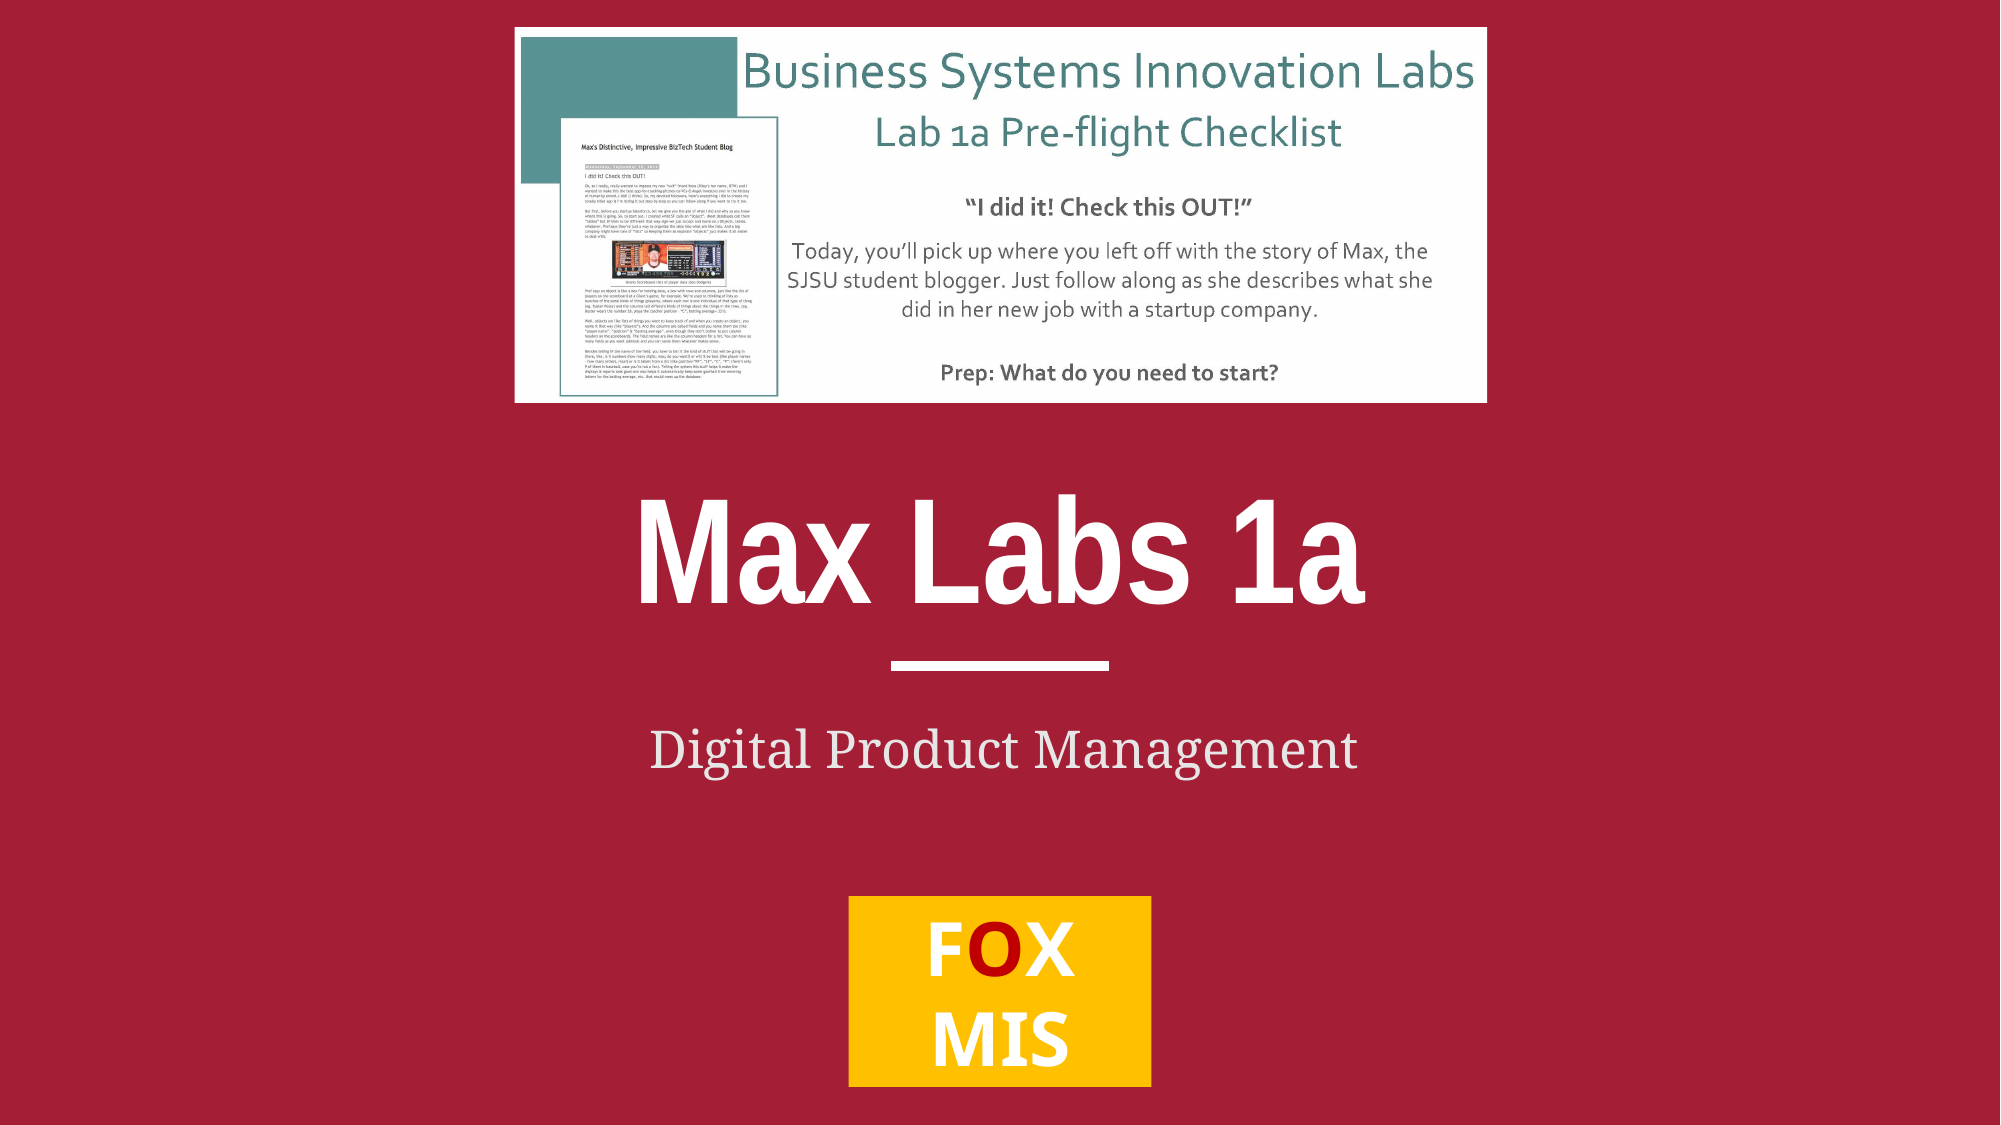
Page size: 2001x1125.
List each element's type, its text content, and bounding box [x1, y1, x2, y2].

text_box FOX MIS [846, 894, 1154, 1089]
picture [514, 27, 1488, 403]
subtitle Digital Product Management [99, 716, 1901, 853]
title Max Labs 1a [99, 384, 1901, 644]
